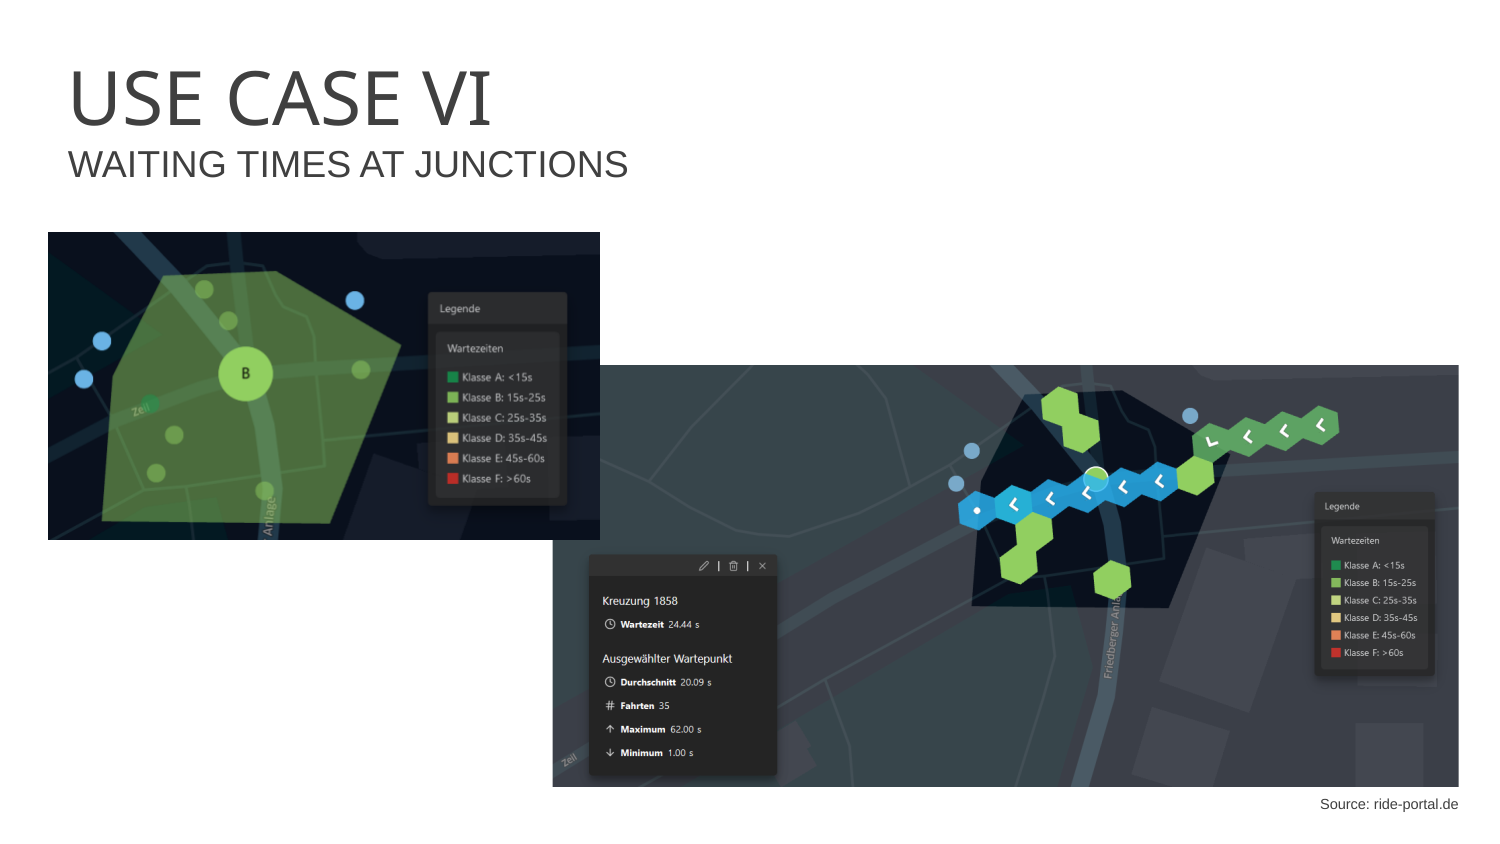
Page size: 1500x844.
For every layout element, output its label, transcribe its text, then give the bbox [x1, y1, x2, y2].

text_box Source: ride-portal.de [1311, 794, 1459, 813]
picture [47, 232, 1459, 787]
text_box Use case VI Waiting times at junctions [53, 42, 1459, 193]
